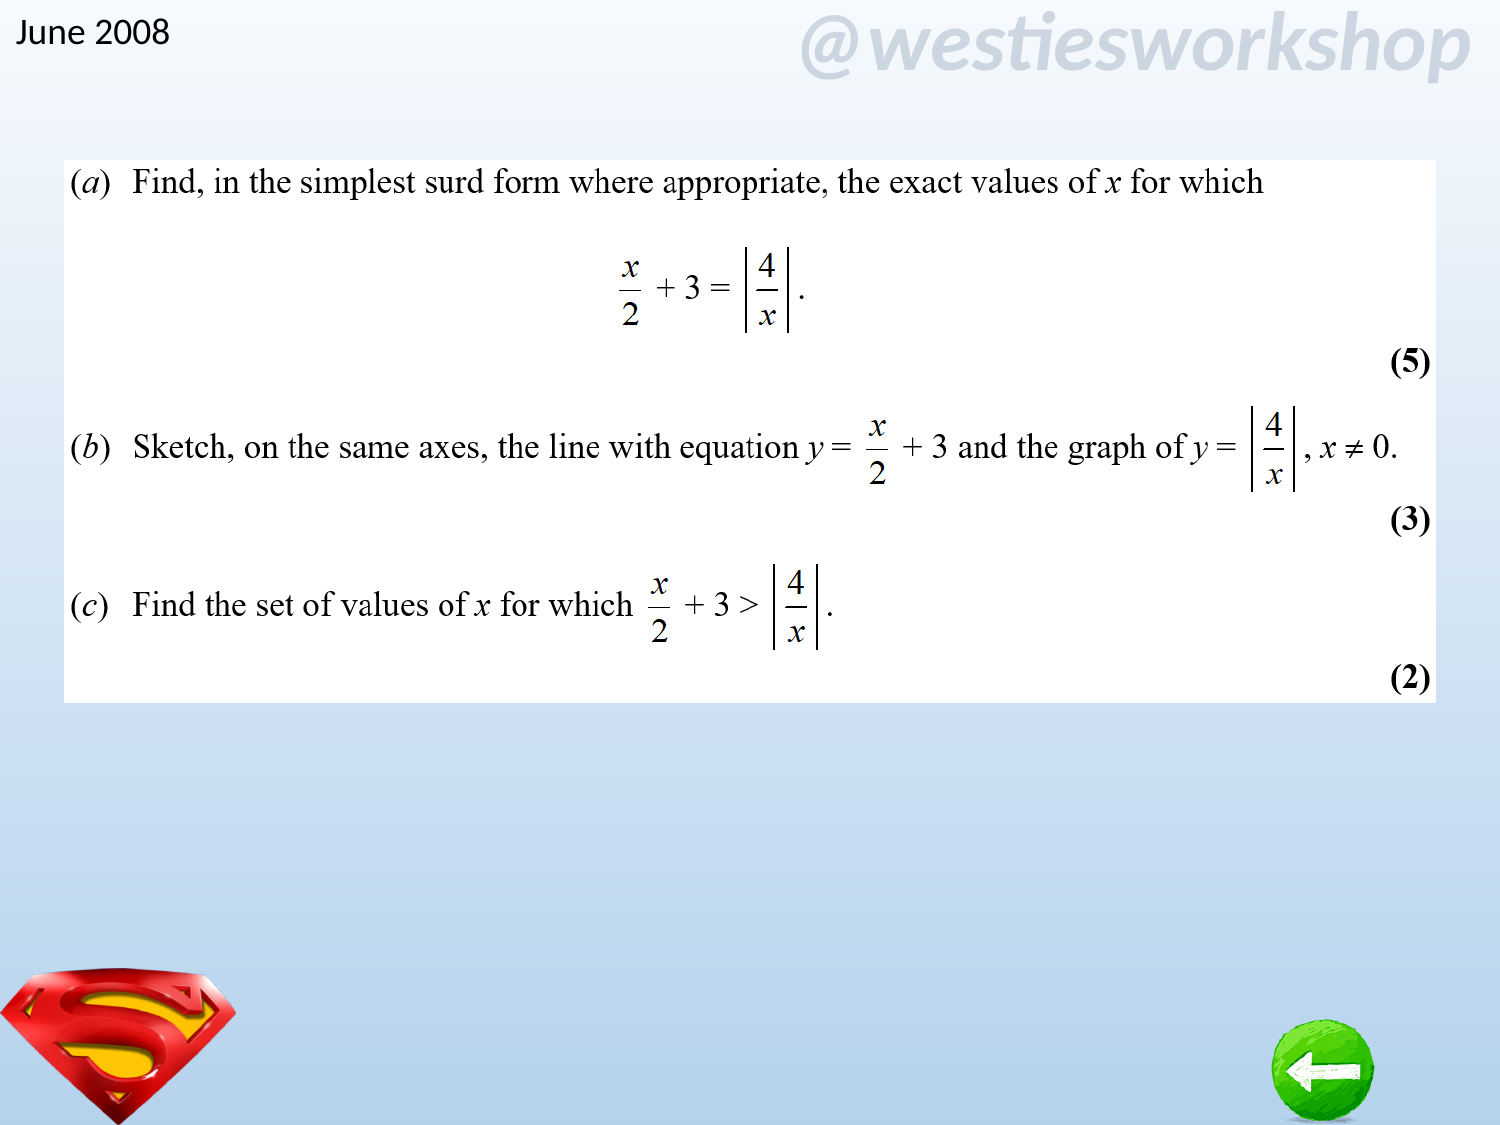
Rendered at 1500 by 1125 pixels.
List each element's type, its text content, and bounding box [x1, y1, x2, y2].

text_box June 2008 [1, 0, 186, 60]
picture [1269, 1019, 1376, 1125]
picture [64, 160, 1436, 704]
picture [0, 968, 236, 1125]
